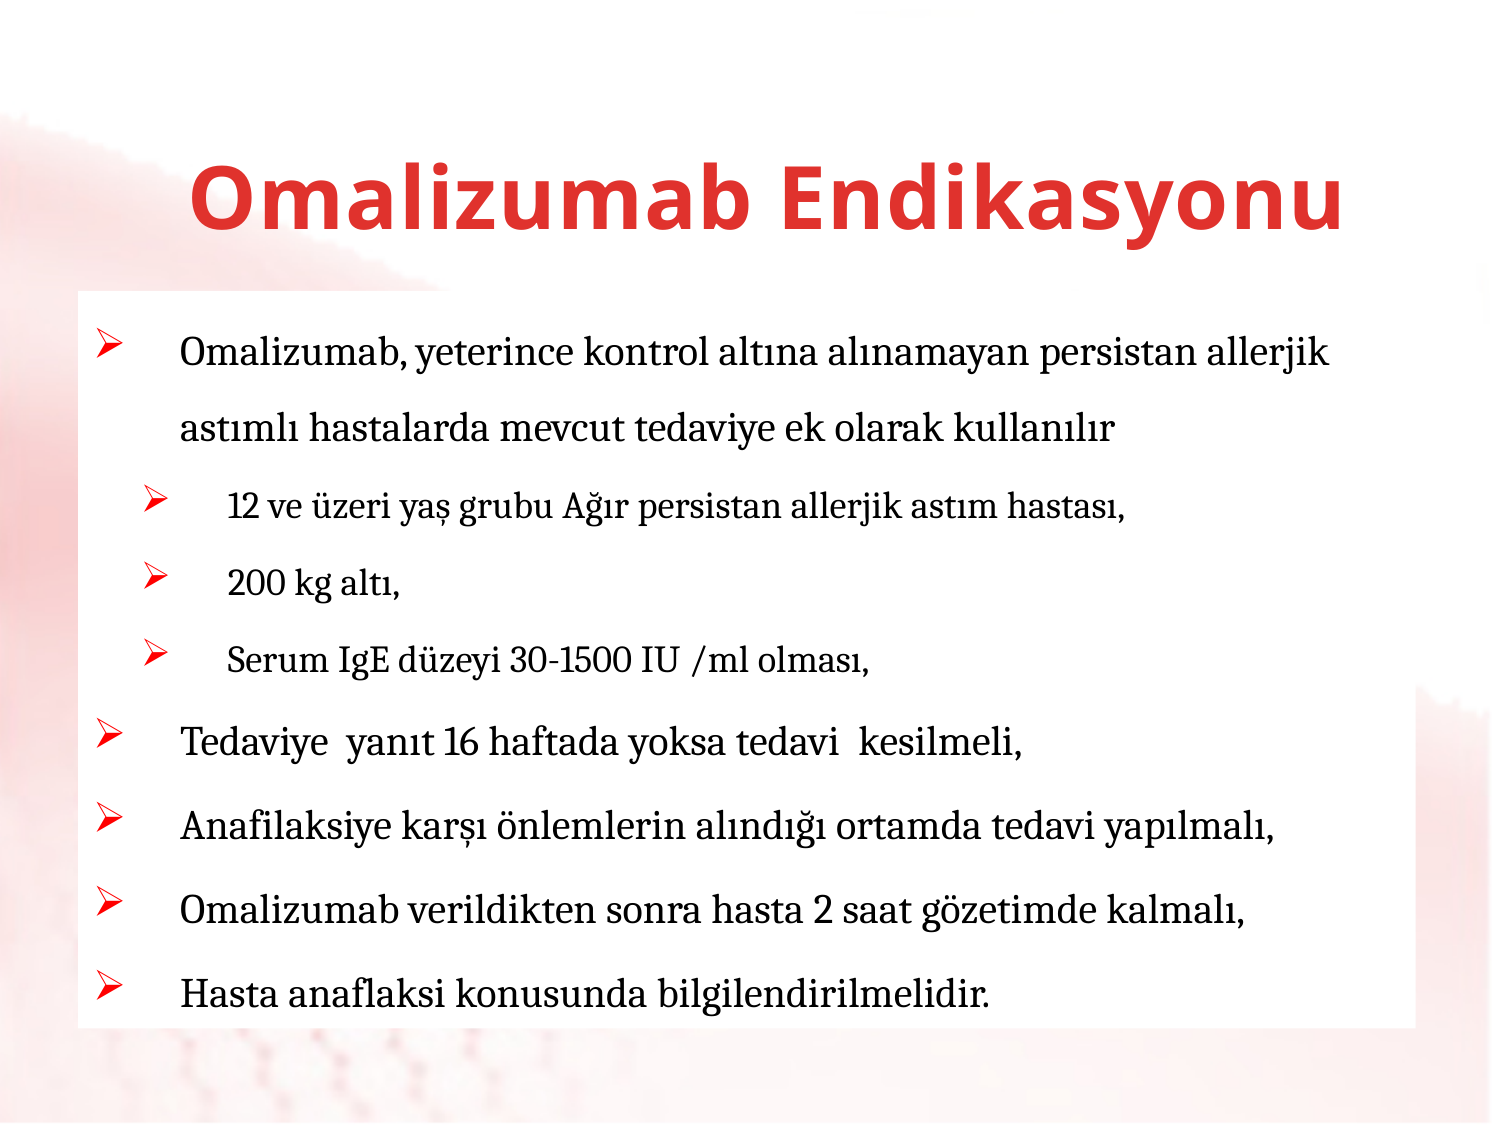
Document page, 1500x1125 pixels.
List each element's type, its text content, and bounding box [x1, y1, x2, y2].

title Omalizumab Endikasyonu [98, 113, 1437, 277]
list Omalizumab, yeterince kontrol altına alınamayan persistan allerjik astımlı hastalarda mevcut tedaviye ek olarak kullanılır 12 ve üzeri yaş grubu Ağır persistan allerjik astım hastası, 200 kg altı, Serum IgE düzeyi 30-1500 IU /ml olması, Tedaviye yanıt 16 haftada yoksa tedavi kesilmeli, Anafilaksiye karşı önlemlerin alındığı ortamda tedavi yapılmalı, Omalizumab verildikten sonra hasta 2 saat gözetimde kalmalı, Hasta anaflaksi konusunda bilgilendirilmelidir. [77, 290, 1416, 1029]
picture [0, 0, 1500, 1125]
